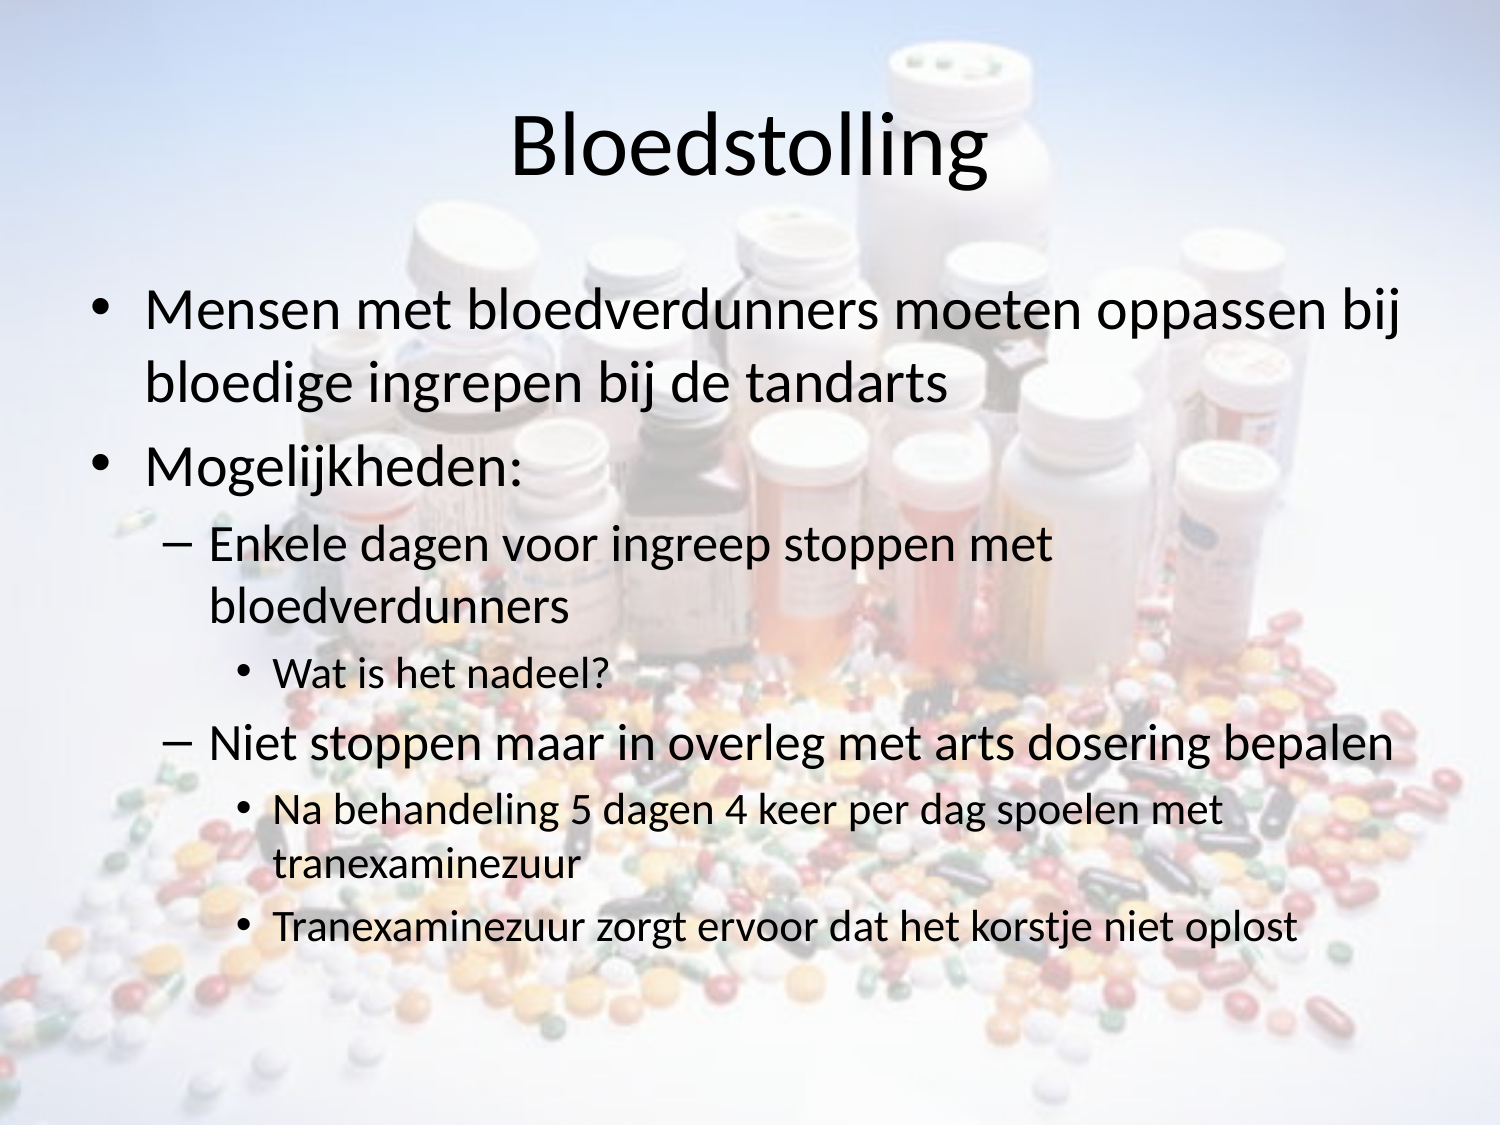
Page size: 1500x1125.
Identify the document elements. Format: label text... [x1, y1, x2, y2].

title Bloedstolling [75, 45, 1425, 233]
list Mensen met bloedverdunners moeten oppassen bij bloedige ingrepen bij de tandarts Mogelijkheden: Enkele dagen voor ingreep stoppen met bloedverdunners Wat is het nadeel? Niet stoppen maar in overleg met arts dosering bepalen Na behandeling 5 dagen 4 keer per dag spoelen met tranexaminezuur Tranexaminezuur zorgt ervoor dat het korstje niet oplost [75, 262, 1425, 1005]
